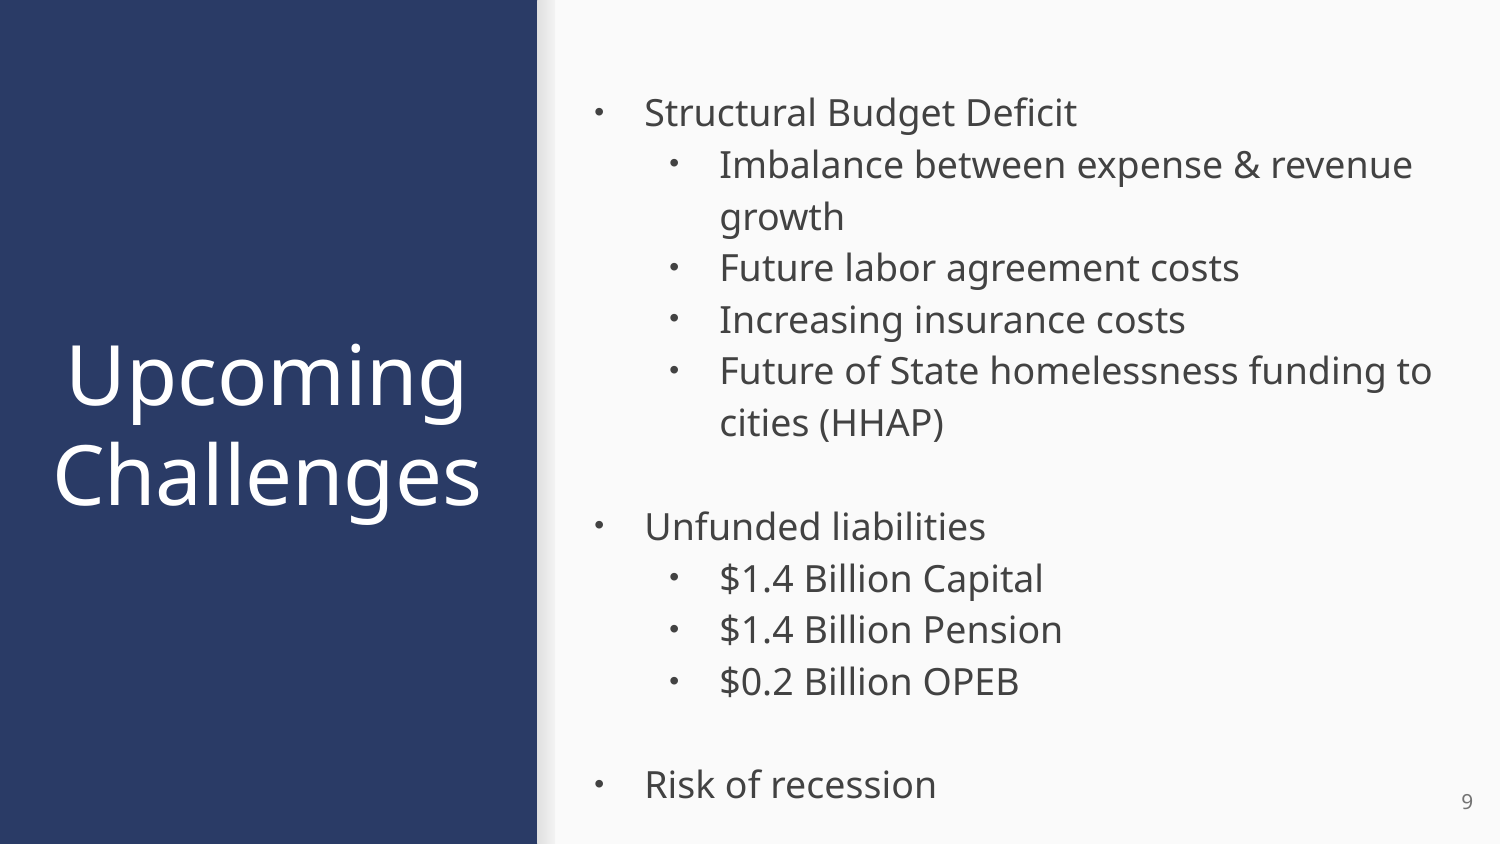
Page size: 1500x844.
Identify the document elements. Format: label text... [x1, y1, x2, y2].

slide_number 9 [1398, 770, 1489, 835]
list Structural Budget Deficit Imbalance between expense & revenue growth Future labor agreement costs Increasing insurance costs Future of State homelessness funding to cities (HHAP) Unfunded liabilities $1.4 Billion Capital $1.4 Billion Pension $0.2 Billion OPEB Risk of recession [554, 42, 1475, 802]
title Upcoming Challenges [37, 343, 498, 501]
